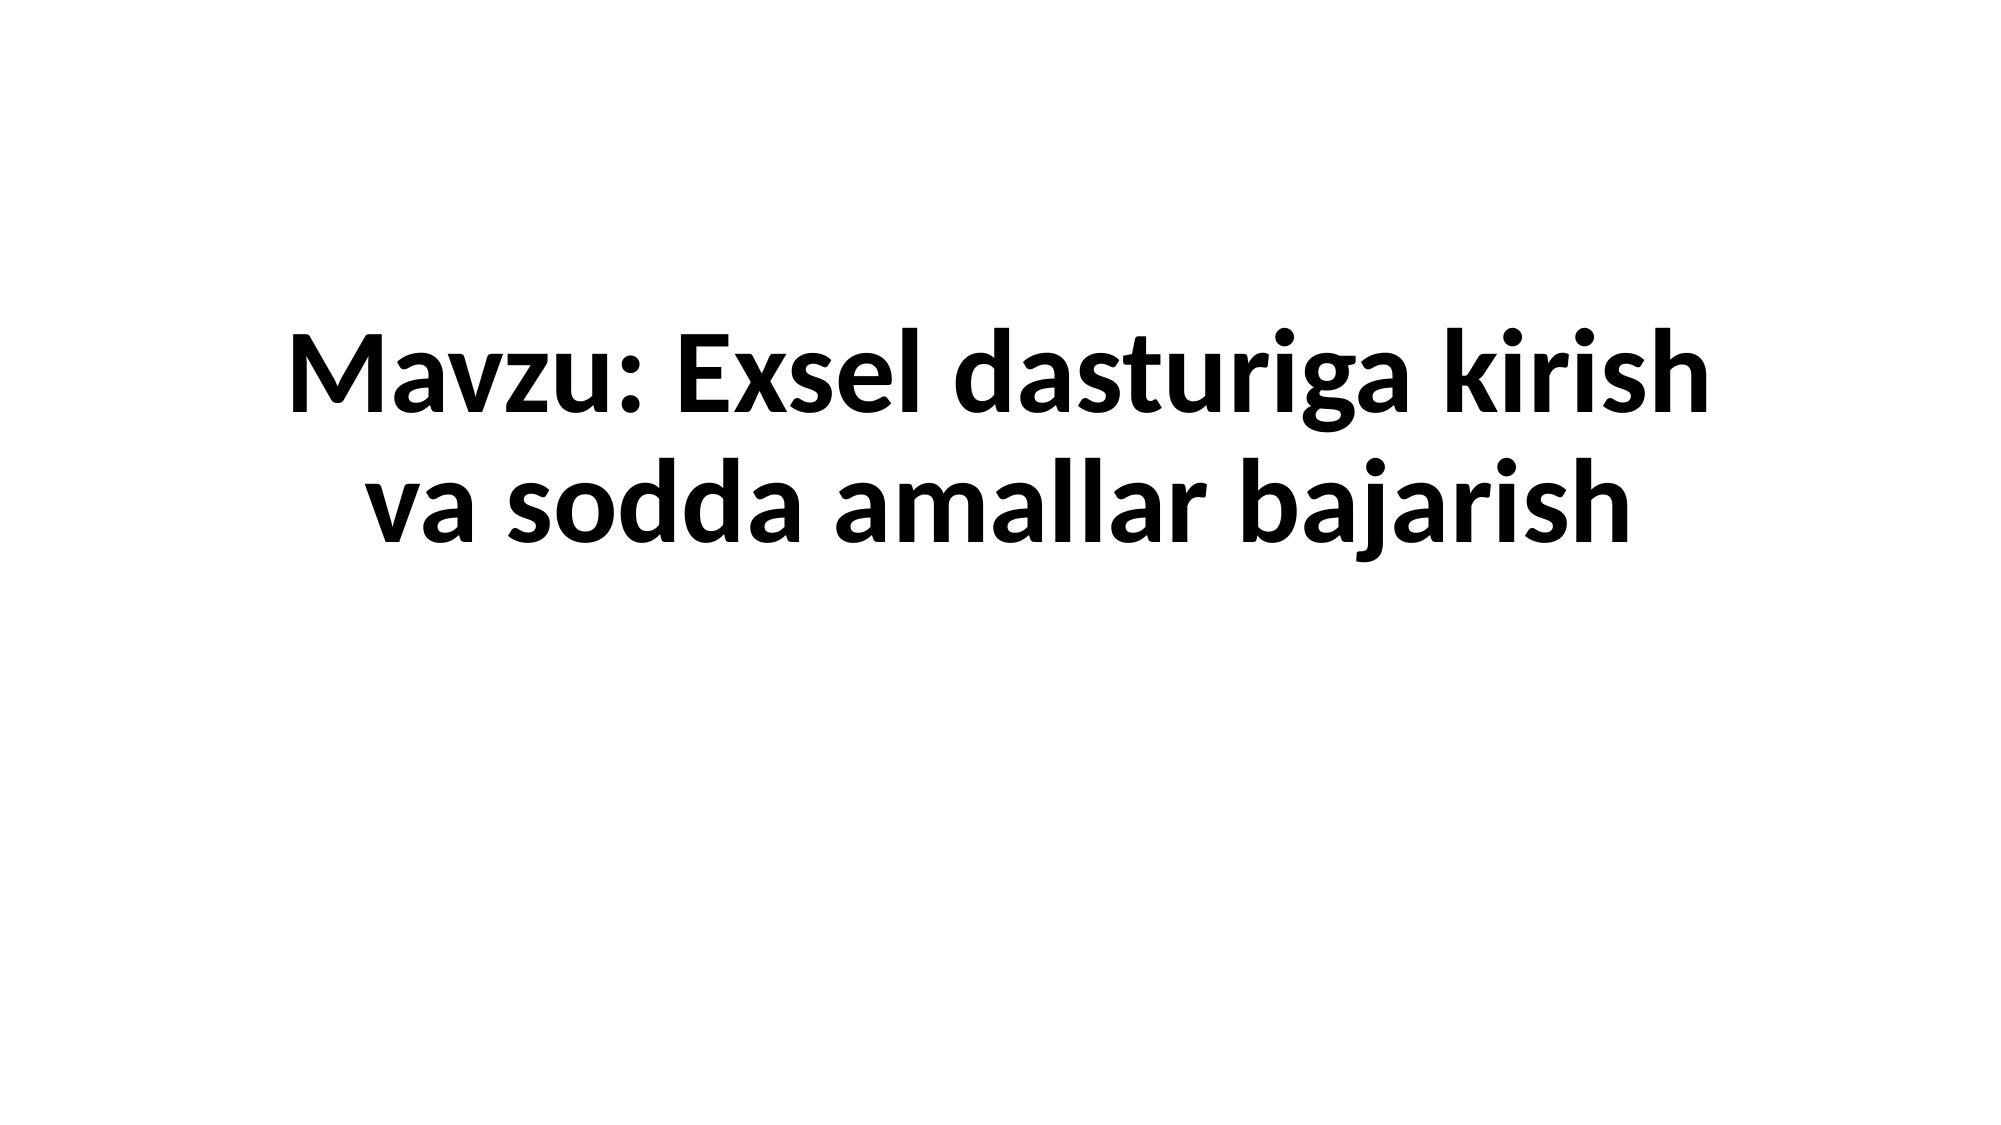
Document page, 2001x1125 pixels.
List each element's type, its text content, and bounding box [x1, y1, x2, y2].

title Mavzu: Exsel dasturiga kirish va sodda amallar bajarish [249, 184, 1750, 576]
